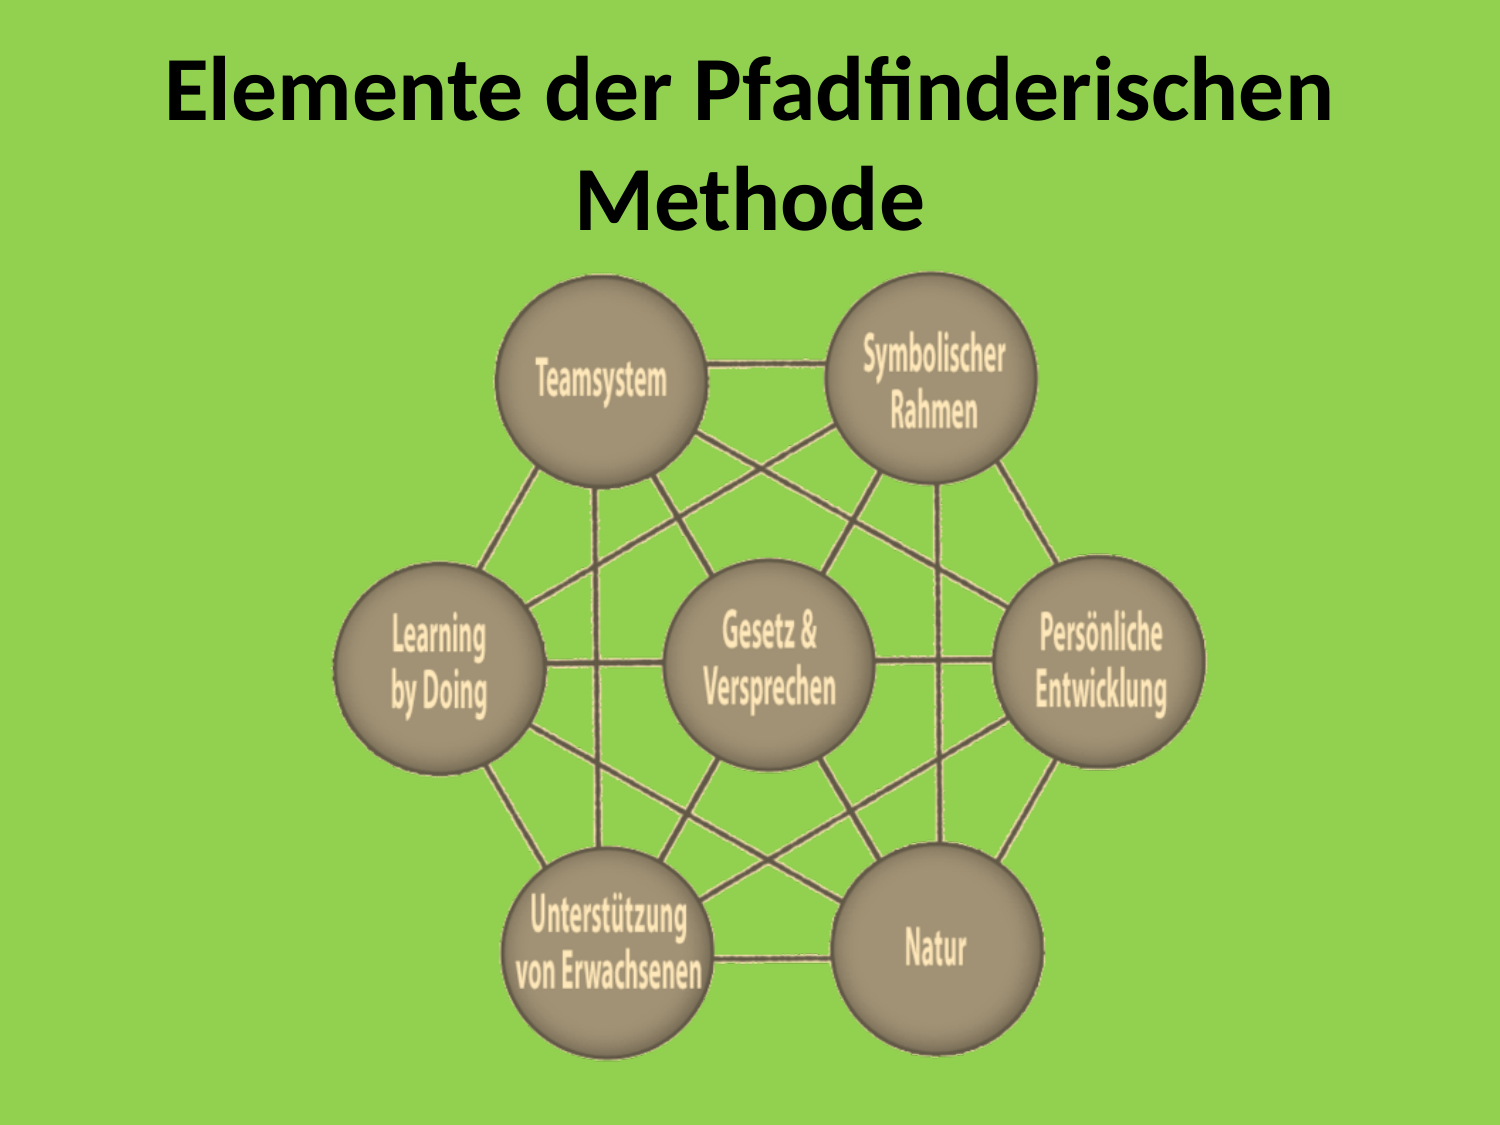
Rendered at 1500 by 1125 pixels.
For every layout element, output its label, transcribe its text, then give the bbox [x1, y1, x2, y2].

picture [288, 243, 1247, 1095]
title Elemente der Pfadfinderischen Methode [75, 45, 1425, 233]
